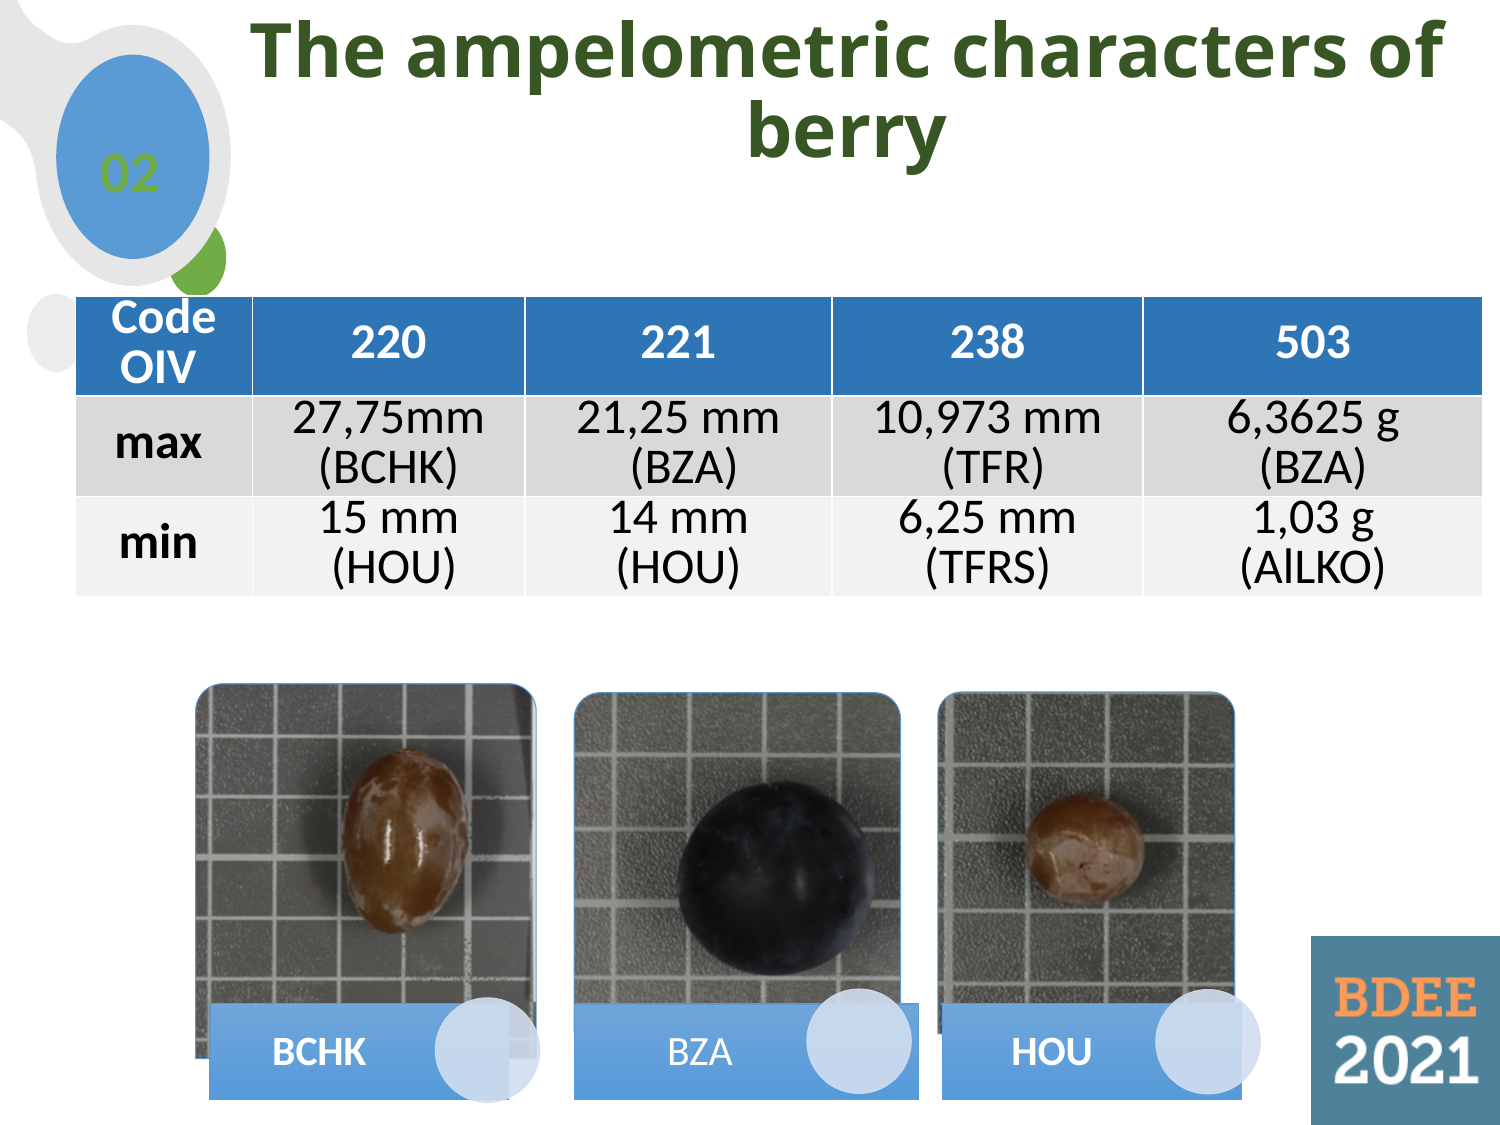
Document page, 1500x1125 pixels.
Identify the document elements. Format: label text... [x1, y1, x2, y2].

table_cell 1,03 g (AlLKO) [1144, 497, 1482, 596]
table_cell 6,3625 g (BZA) [1144, 397, 1482, 496]
table_cell max [76, 397, 252, 496]
table_cell 10,973 mm (TFR) [833, 397, 1142, 496]
table_cell 27,75mm (BCHK) [253, 397, 524, 496]
list 02 [75, 118, 185, 228]
table_cell 15 mm (HOU) [253, 497, 524, 596]
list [129, 683, 1326, 1103]
table_header 220 [253, 297, 524, 395]
table_header 221 [526, 297, 831, 395]
table_header Code OIV [76, 297, 252, 395]
picture [1311, 936, 1500, 1125]
table_header 238 [833, 297, 1142, 395]
table_cell 21,25 mm (BZA) [526, 397, 831, 496]
table_cell 6,25 mm (TFRS) [833, 497, 1142, 596]
table_header 503 [1144, 297, 1482, 395]
table_cell min [76, 497, 252, 596]
text_box The ampelometric characters of berry [239, 4, 1454, 182]
table_cell 14 mm (HOU) [526, 497, 831, 596]
